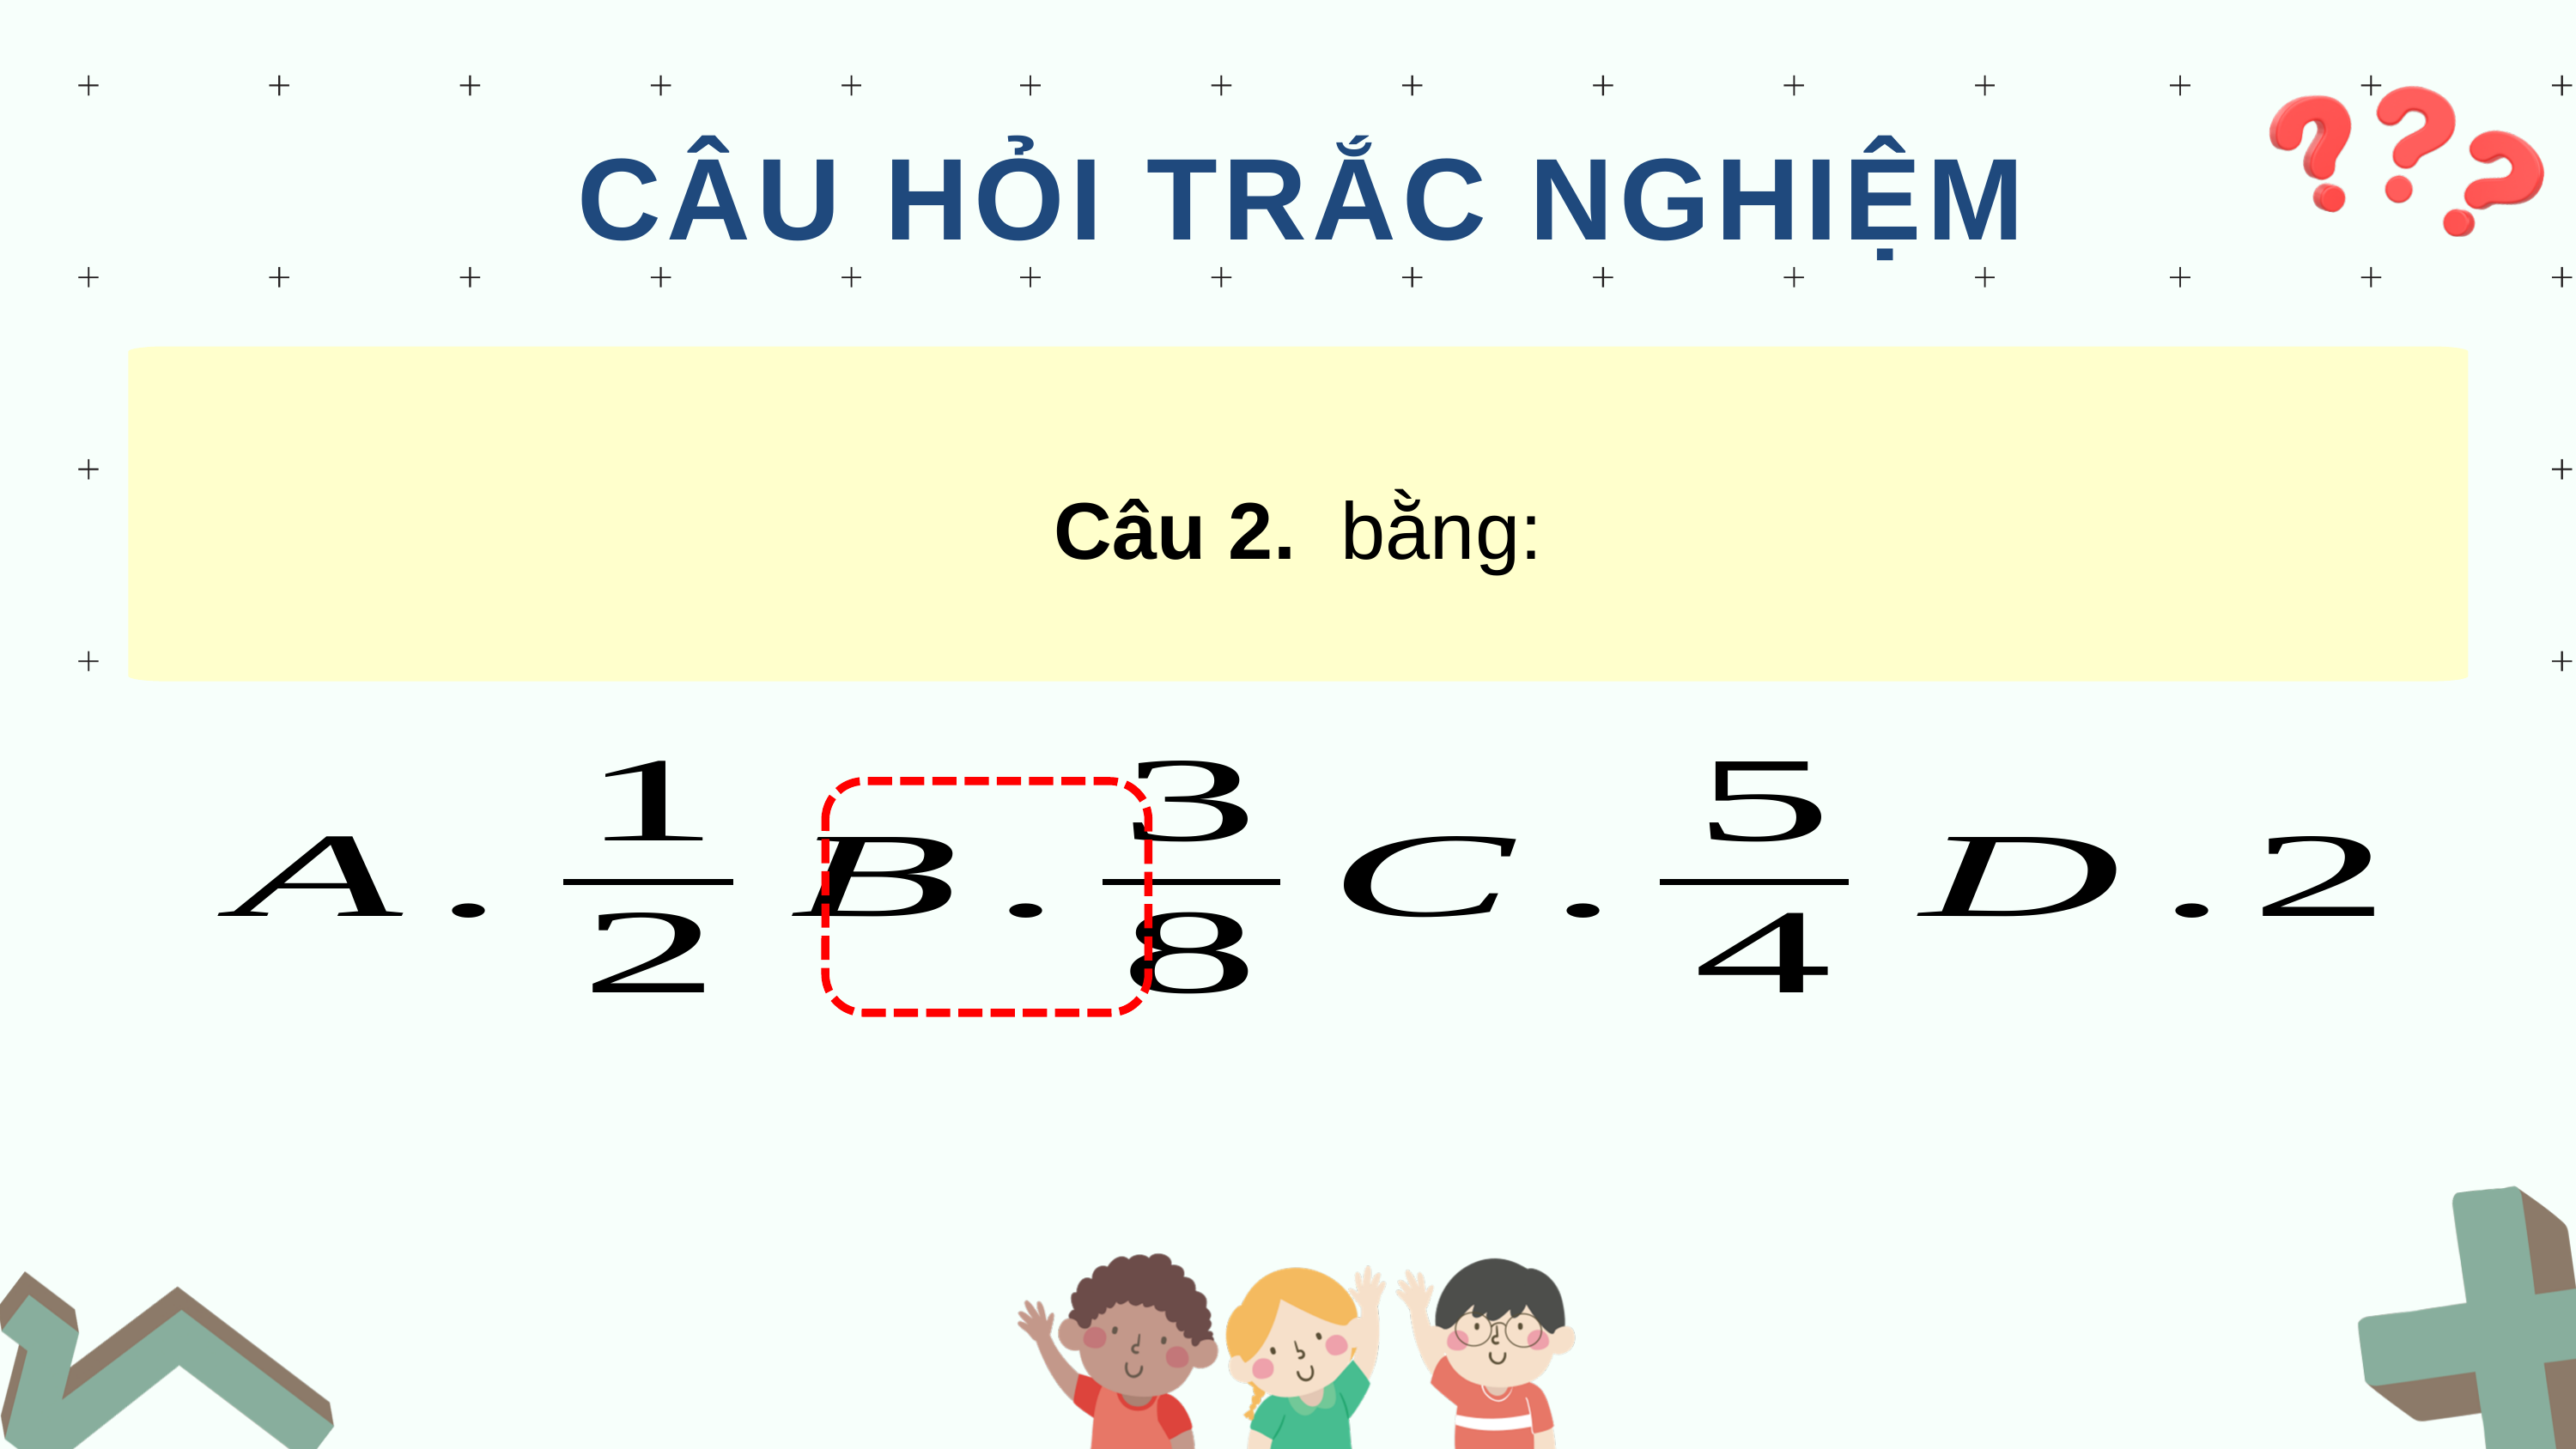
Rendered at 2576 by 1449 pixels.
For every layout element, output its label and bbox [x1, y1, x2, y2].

text_box [0, 0, 2576, 672]
text_box [823, 779, 1151, 1015]
picture [2254, 58, 2557, 252]
picture [0, 1162, 2576, 1449]
